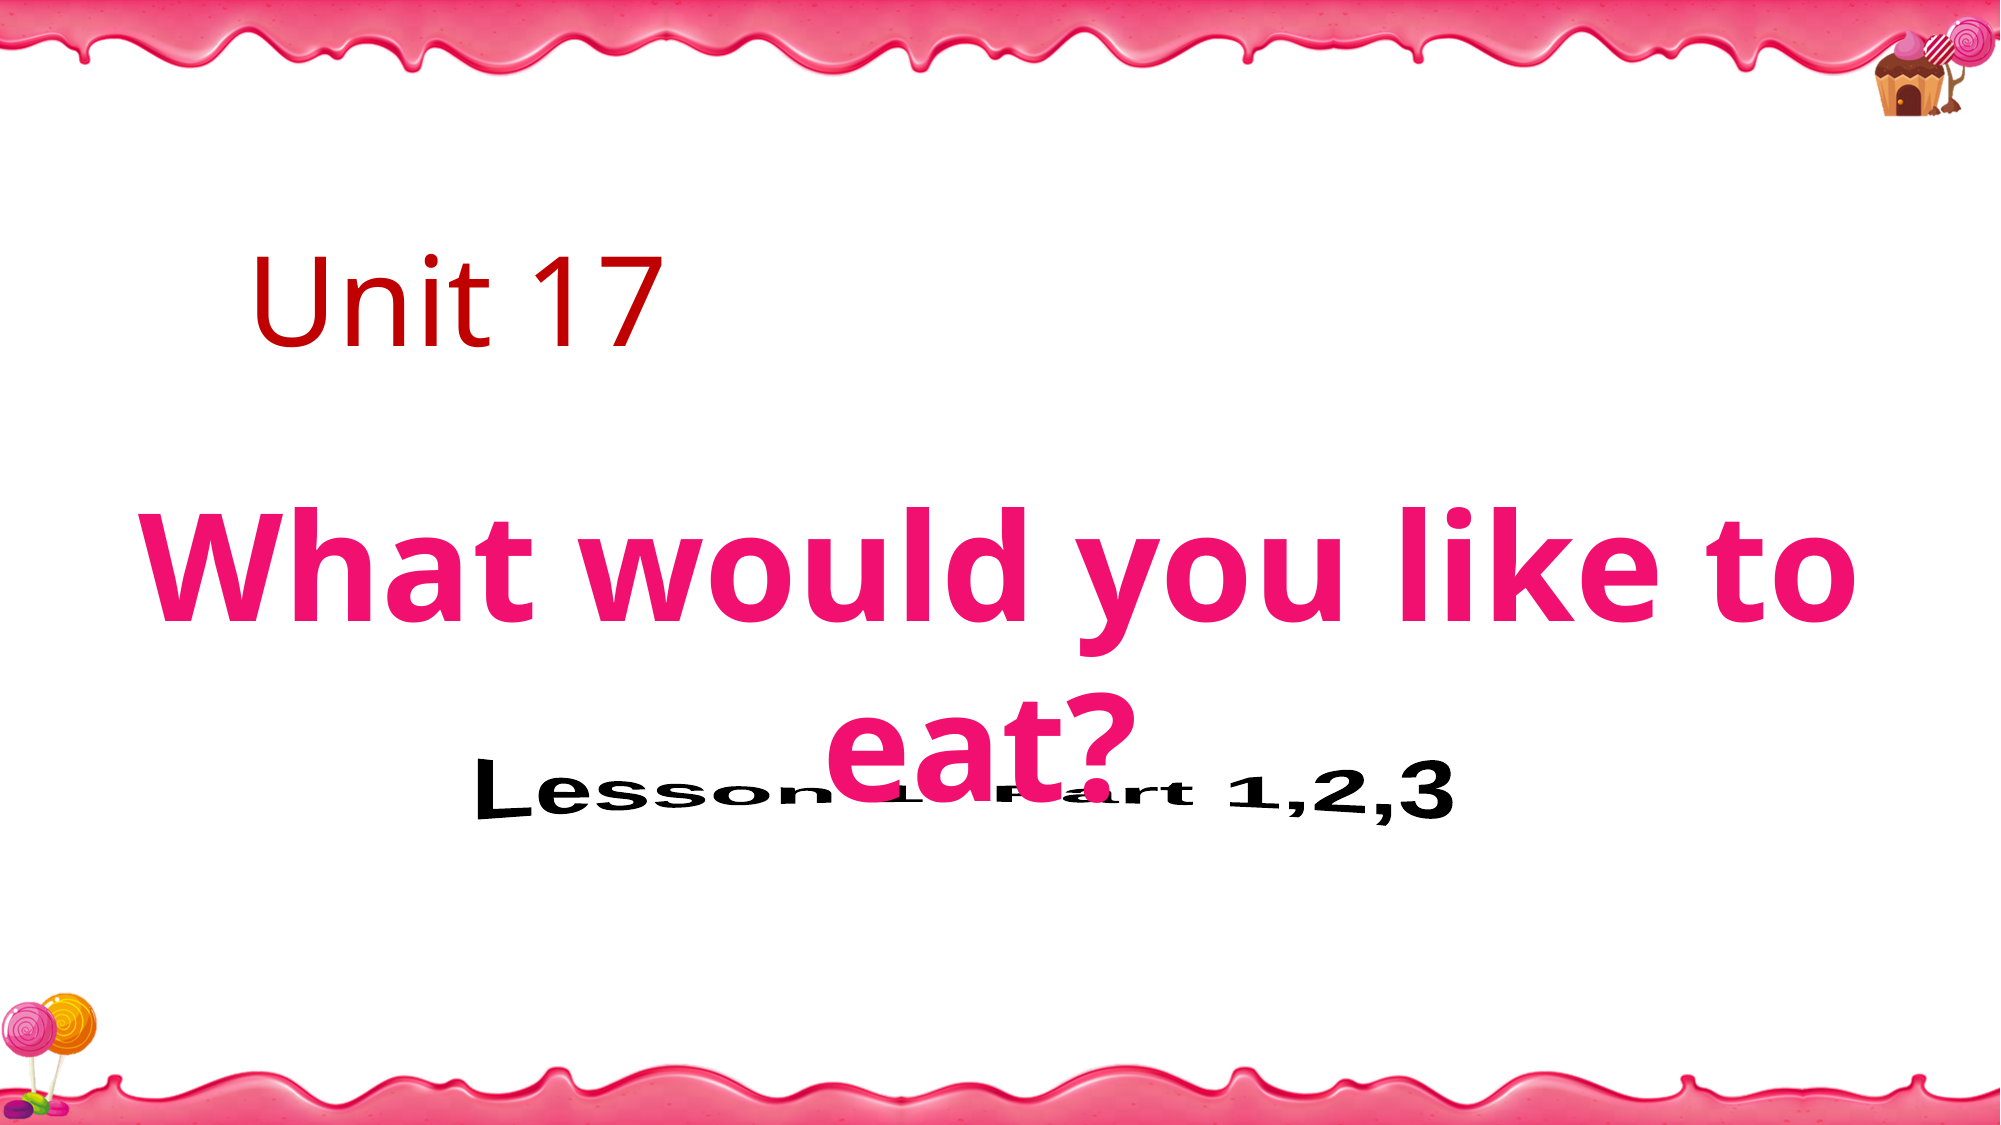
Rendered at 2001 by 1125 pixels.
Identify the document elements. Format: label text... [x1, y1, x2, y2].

text_box Unit 17 [147, 214, 767, 379]
picture [0, 0, 2000, 1125]
text_box What would you like to eat? [121, 463, 1878, 839]
